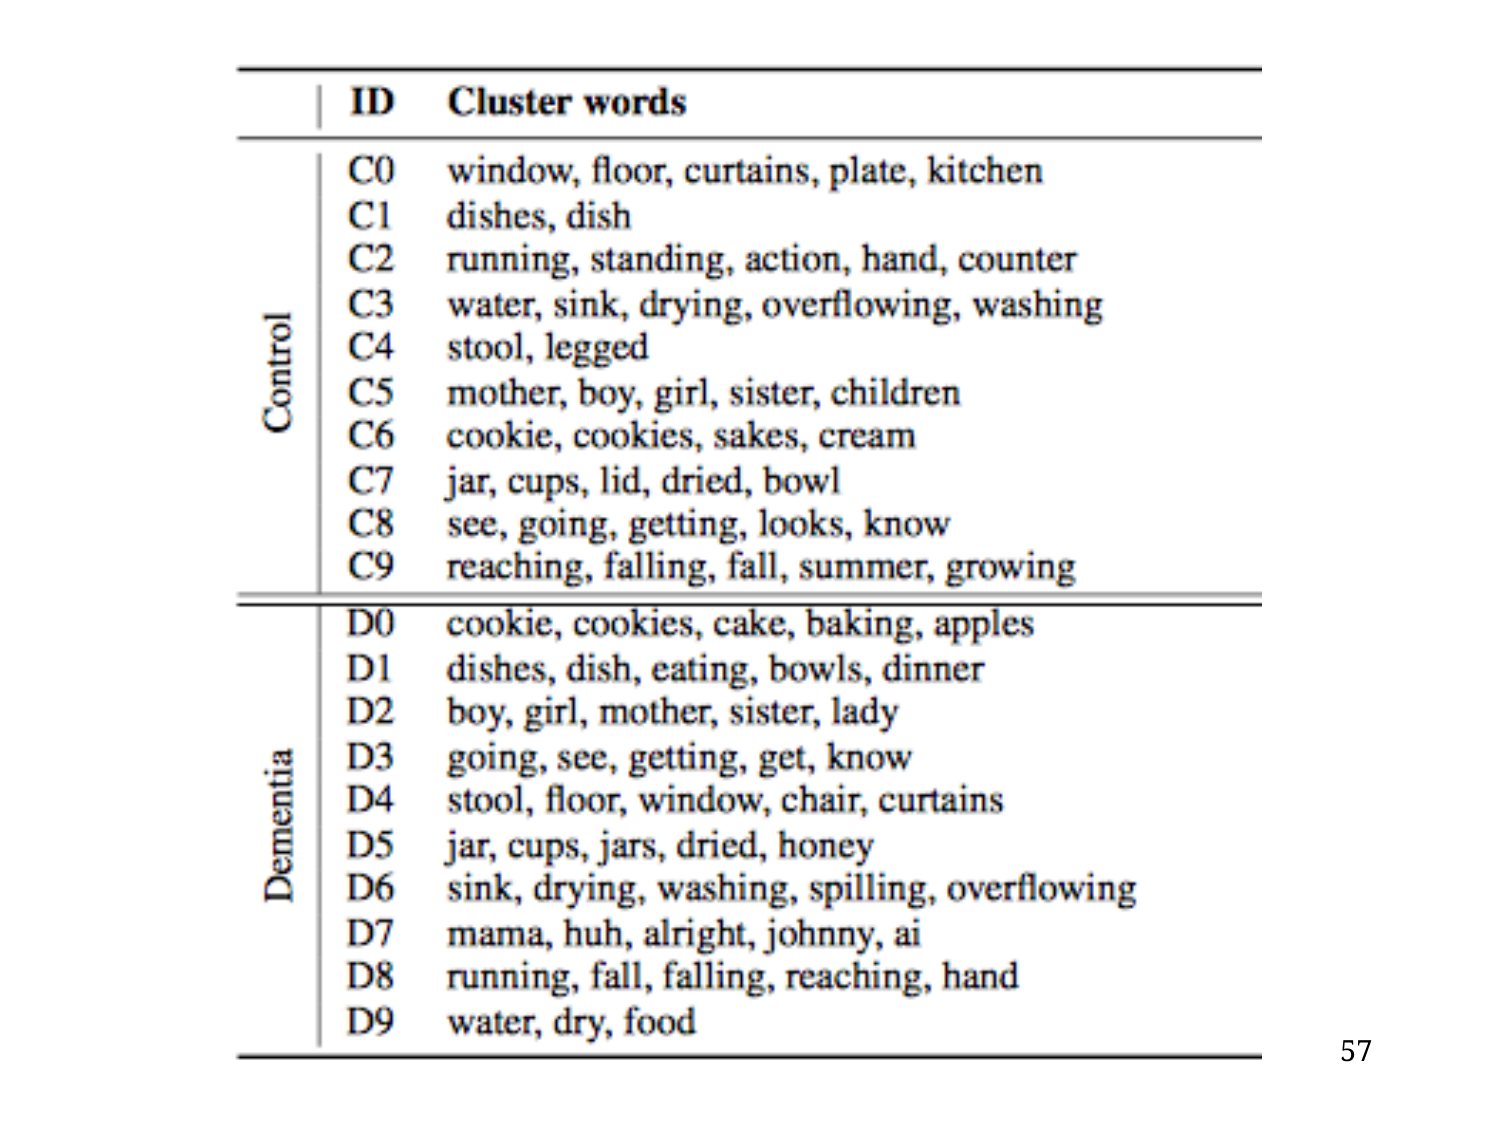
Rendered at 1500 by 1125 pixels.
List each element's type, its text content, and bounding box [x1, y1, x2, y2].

slide_number 57 [1265, 1024, 1388, 1101]
picture [183, 32, 1262, 1095]
